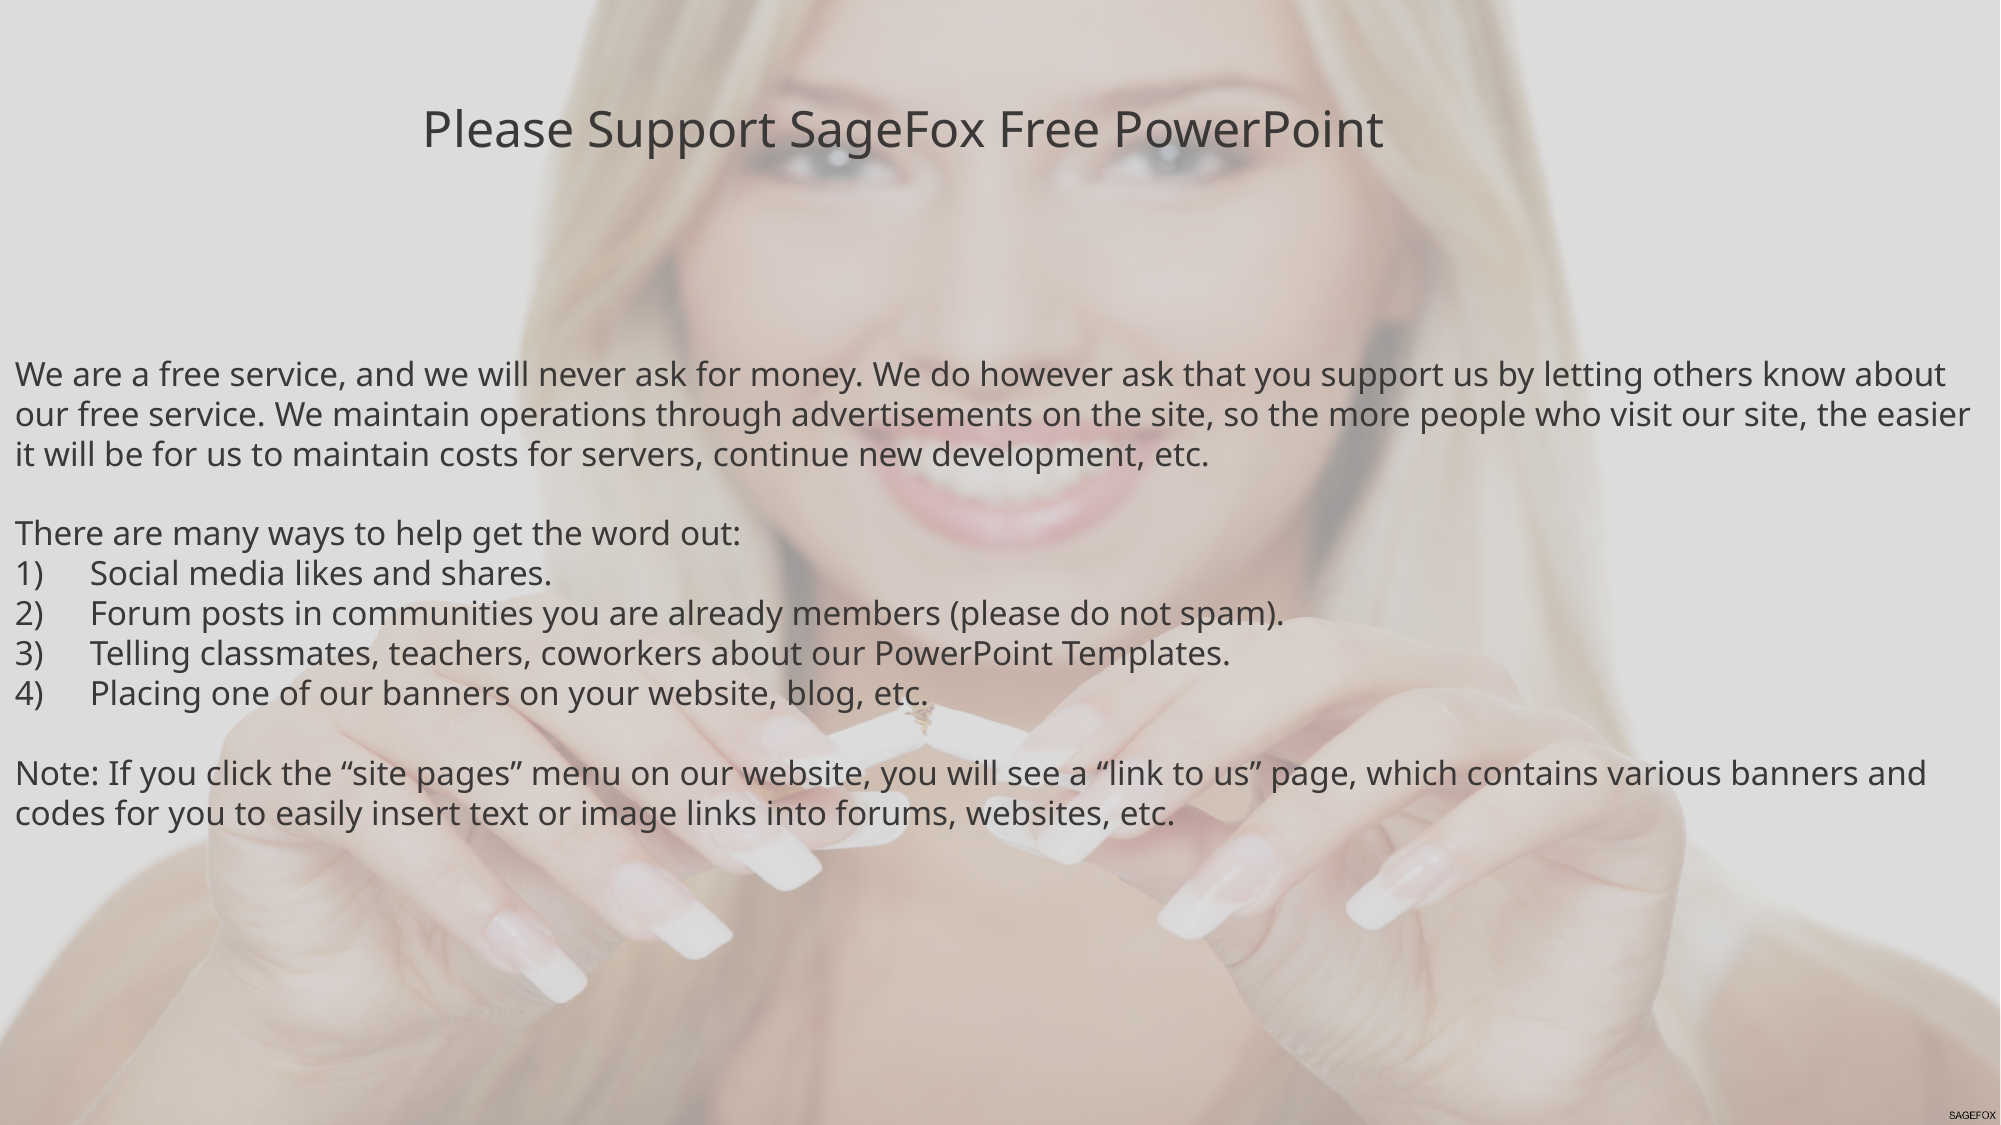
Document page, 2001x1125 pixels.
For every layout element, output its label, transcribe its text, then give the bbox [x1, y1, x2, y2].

title Please Support SageFox Free PowerPoint [363, 72, 1444, 190]
text_box We are a free service, and we will never ask for money. We do however ask that you support us by letting others know about our free service. We maintain operations through advertisements on the site, so the more people who visit our site, the easier it will be for us to maintain costs for servers, continue new development, etc. There are many ways to help get the word out: Social media likes and shares. Forum posts in communities you are already members (please do not spam). Telling classmates, teachers, coworkers about our PowerPoint Templates. Placing one of our banners on your website, blog, etc. Note: If you click the “site pages” menu on our website, you will see a “link to us” page, which contains various banners and codes for you to easily insert text or image links into forums, websites, etc. [0, 0, 2000, 1125]
